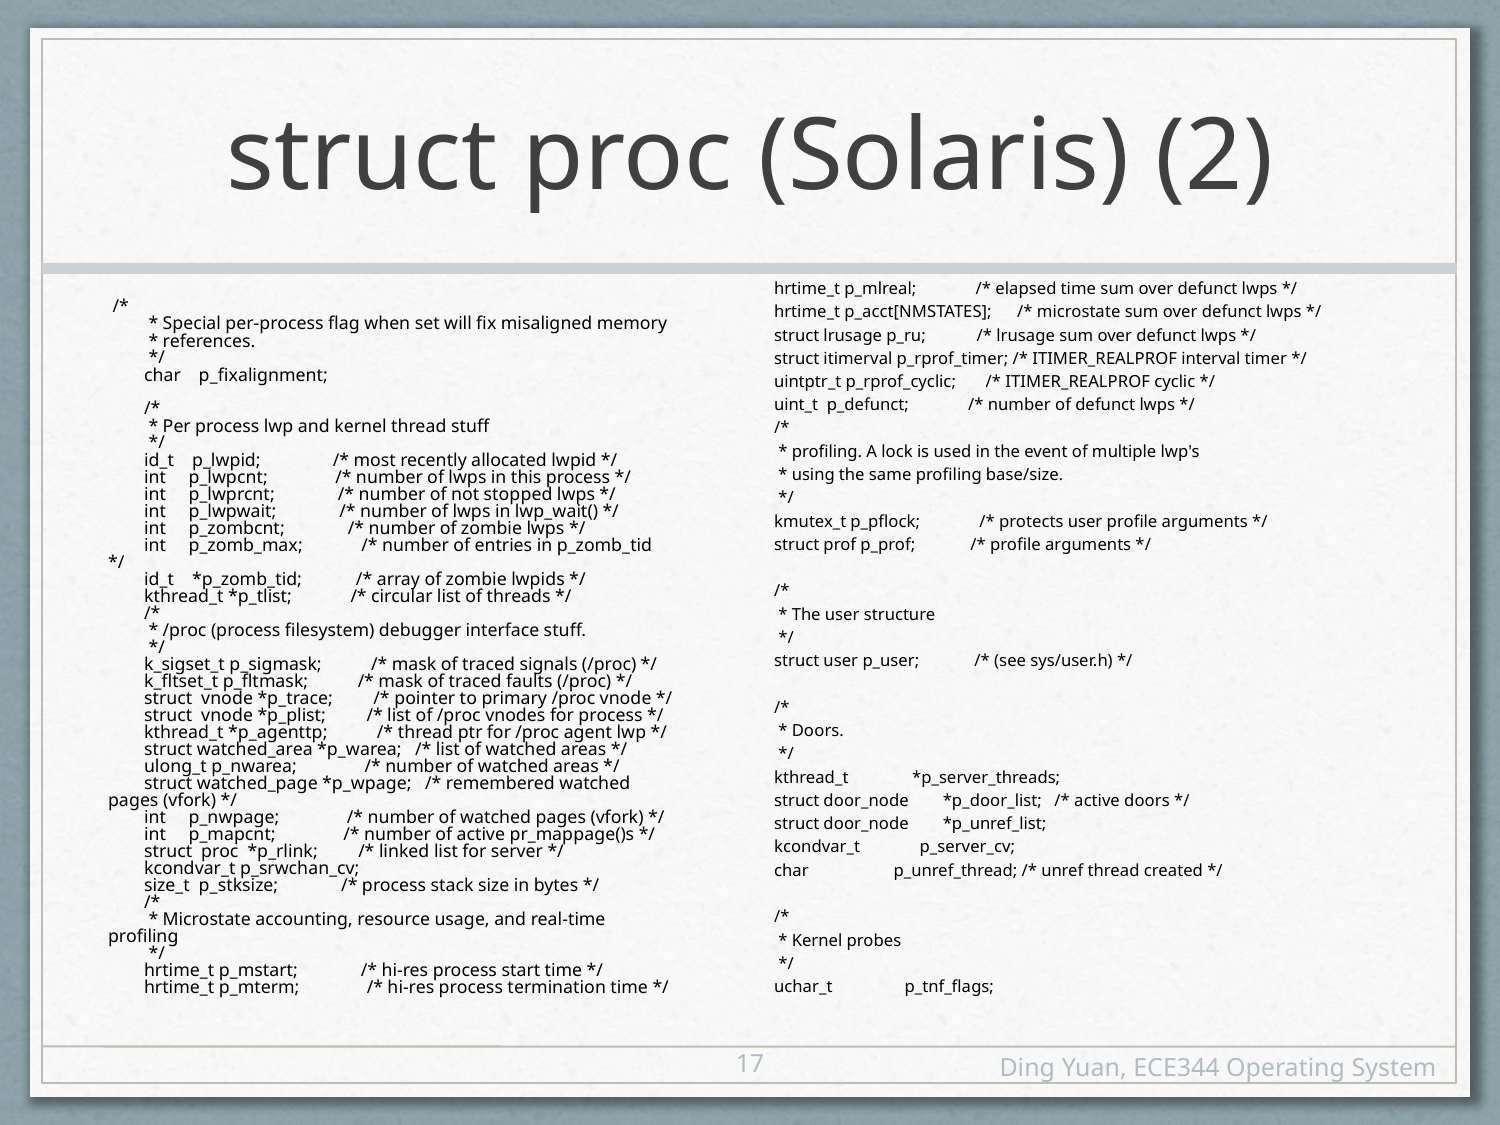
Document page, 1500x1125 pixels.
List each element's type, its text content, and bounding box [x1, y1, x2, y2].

title struct proc (Solaris) (2) [147, 40, 1353, 260]
text_box /* * Special per-process flag when set will fix misaligned memory * references. */ char p_fixalignment; /* * Per process lwp and kernel thread stuff */ id_t p_lwpid; /* most recently allocated lwpid */ int p_lwpcnt; /* number of lwps in this process */ int p_lwprcnt; /* number of not stopped lwps */ int p_lwpwait; /* number of lwps in lwp_wait() */ int p_zombcnt; /* number of zombie lwps */ int p_zomb_max; /* number of entries in p_zomb_tid */ id_t *p_zomb_tid; /* array of zombie lwpids */ kthread_t *p_tlist; /* circular list of threads */ /* * /proc (process filesystem) debugger interface stuff. */ k_sigset_t p_sigmask; /* mask of traced signals (/proc) */ k_fltset_t p_fltmask; /* mask of traced faults (/proc) */ struct vnode *p_trace; /* pointer to primary /proc vnode */ struct vnode *p_plist; /* list of /proc vnodes for process */ kthread_t *p_agenttp; /* thread ptr for /proc agent lwp */ struct watched_area *p_warea; /* list of watched areas */ ulong_t p_nwarea; /* number of watched areas */ struct watched_page *p_wpage; /* remembered watched pages (vfork) */ int p_nwpage; /* number of watched pages (vfork) */ int p_mapcnt; /* number of active pr_mappage()s */ struct proc *p_rlink; /* linked list for server */ kcondvar_t p_srwchan_cv; size_t p_stksize; /* process stack size in bytes */ /* * Microstate accounting, resource usage, and real-time profiling */ hrtime_t p_mstart; /* hi-res process start time */ hrtime_t p_mterm; /* hi-res process termination time */ [93, 292, 688, 1005]
picture [30, 28, 1470, 1097]
text_box hrtime_t p_mlreal; /* elapsed time sum over defunct lwps */ hrtime_t p_acct[NMSTATES]; /* microstate sum over defunct lwps */ struct lrusage p_ru; /* lrusage sum over defunct lwps */ struct itimerval p_rprof_timer; /* ITIMER_REALPROF interval timer */ uintptr_t p_rprof_cyclic; /* ITIMER_REALPROF cyclic */ uint_t p_defunct; /* number of defunct lwps */ /* * profiling. A lock is used in the event of multiple lwp's * using the same profiling base/size. */ kmutex_t p_pflock; /* protects user profile arguments */ struct prof p_prof; /* profile arguments */ /* * The user structure */ struct user p_user; /* (see sys/user.h) */ /* * Doors. */ kthread_t *p_server_threads; struct door_node *p_door_list; /* active doors */ struct door_node *p_unref_list; kcondvar_t p_server_cv; char p_unref_thread; /* unref thread created */ /* * Kernel probes */ uchar_t p_tnf_flags; [725, 270, 1375, 1033]
slide_number 17 [687, 1042, 813, 1088]
footer Ding Yuan, ECE344 Operating System [977, 1045, 1453, 1088]
